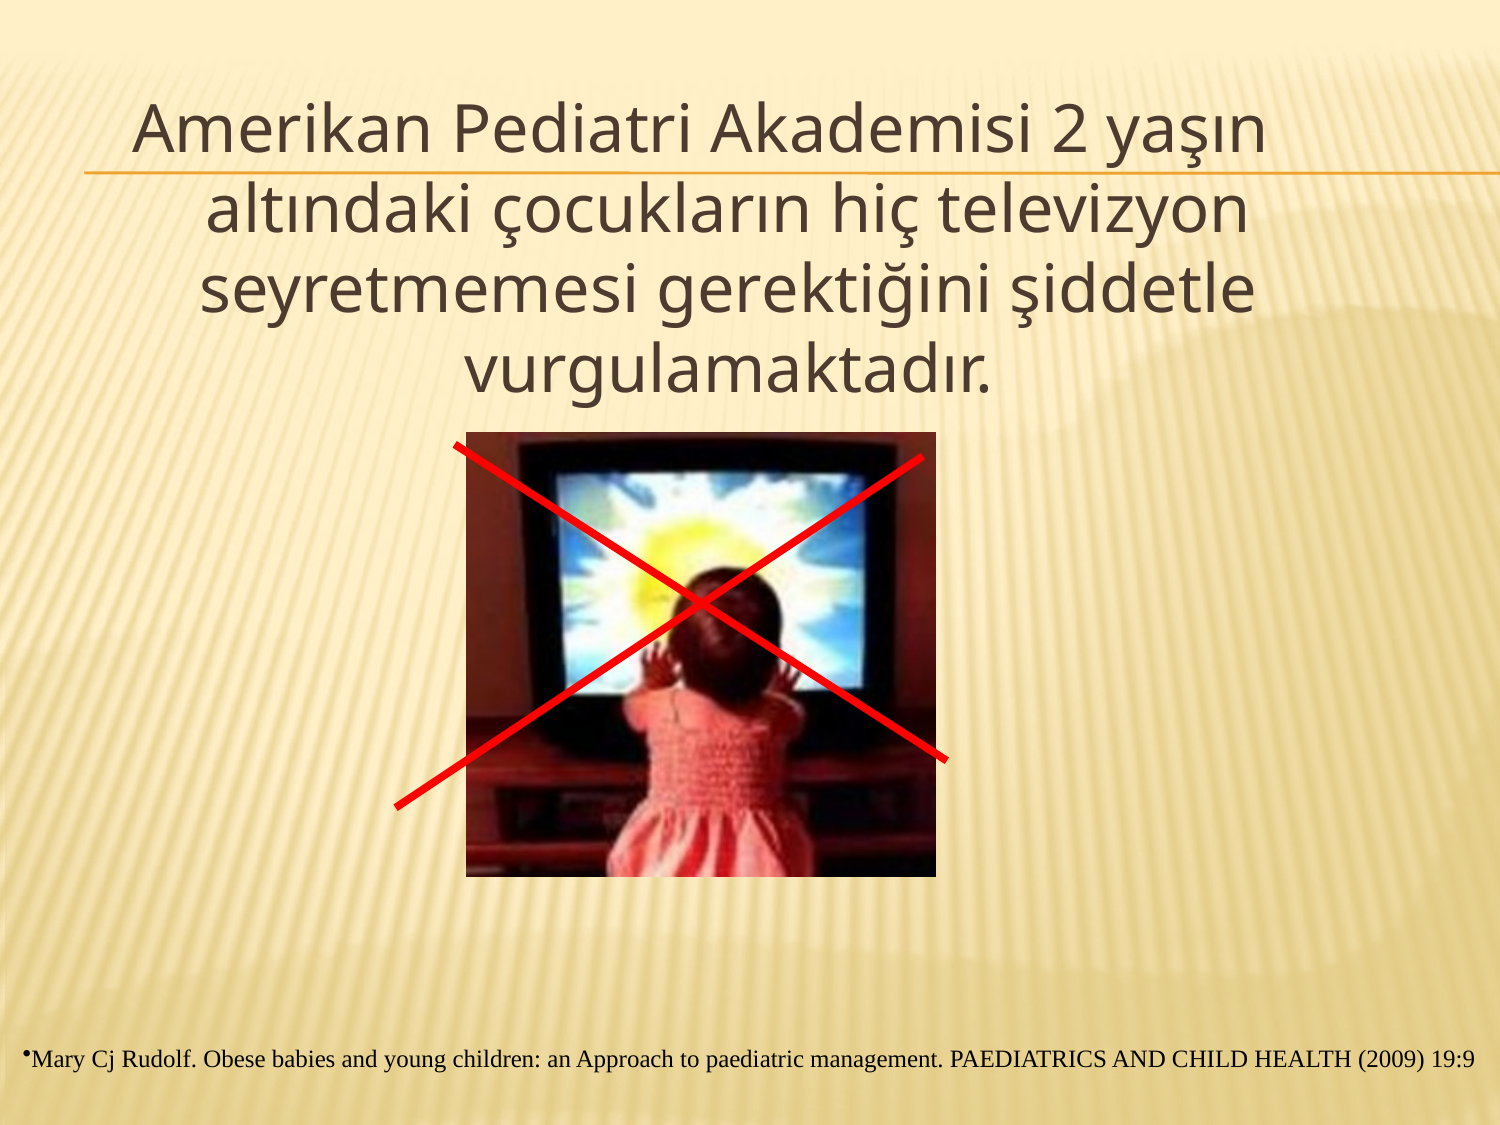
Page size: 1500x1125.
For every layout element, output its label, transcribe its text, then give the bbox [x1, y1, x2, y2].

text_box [454, 444, 948, 762]
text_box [395, 455, 924, 809]
list Amerikan Pediatri Akademisi 2 yaşın altındaki çocukların hiç televizyon seyretmemesi gerektiğini şiddetle vurgulamaktadır. [88, 78, 1314, 878]
picture [466, 432, 936, 444]
picture [466, 771, 936, 877]
text_box Mary Cj Rudolf. Obese babies and young children: an Approach to paediatric management. PAEDIATRICS AND CHILD HEALTH (2009) 19:9 [7, 1034, 1492, 1080]
